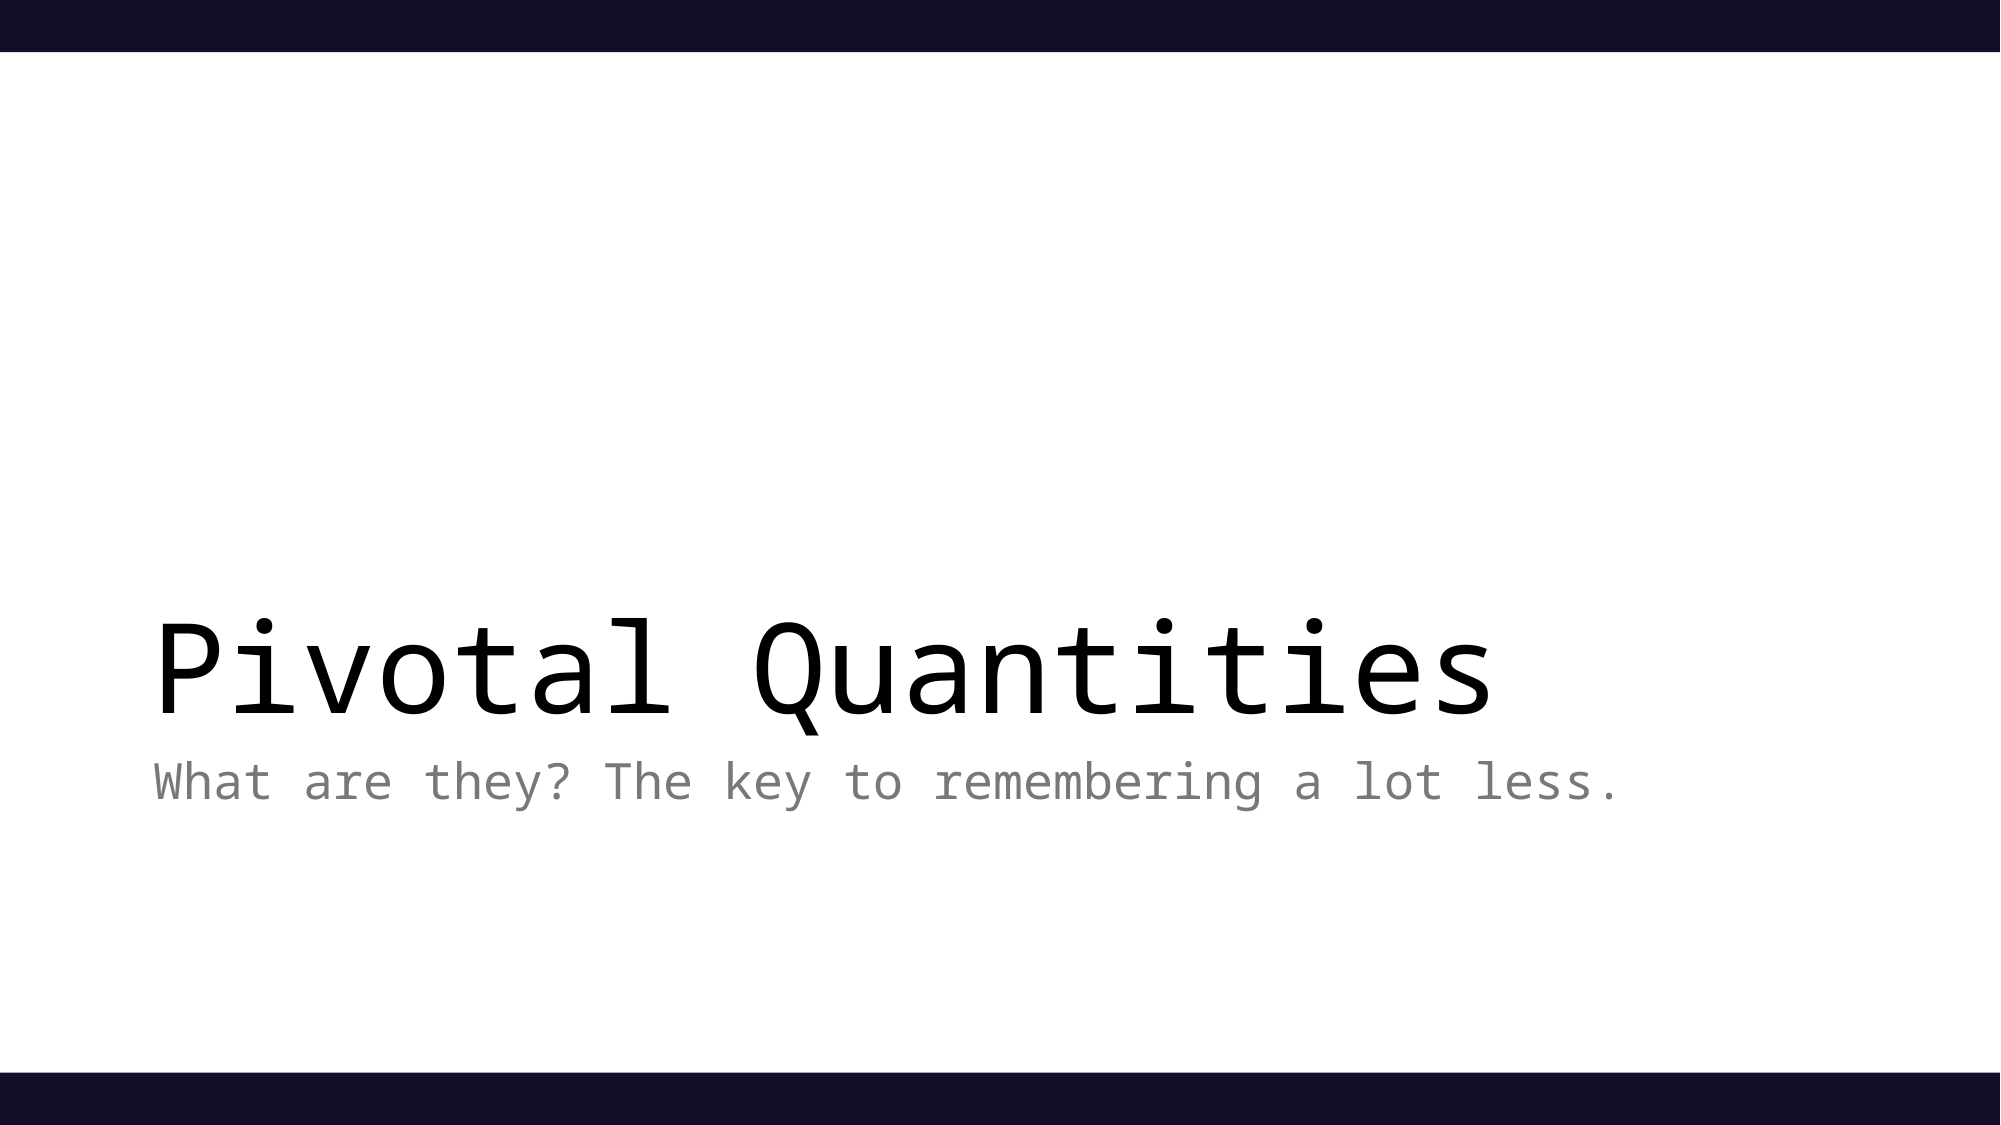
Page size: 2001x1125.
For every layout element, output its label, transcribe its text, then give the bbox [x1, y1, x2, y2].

text_box [0, 0, 2000, 54]
title Pivotal Quantities [136, 280, 1862, 749]
list What are they? The key to remembering a lot less. [138, 748, 1864, 995]
text_box [0, 1071, 2000, 1125]
